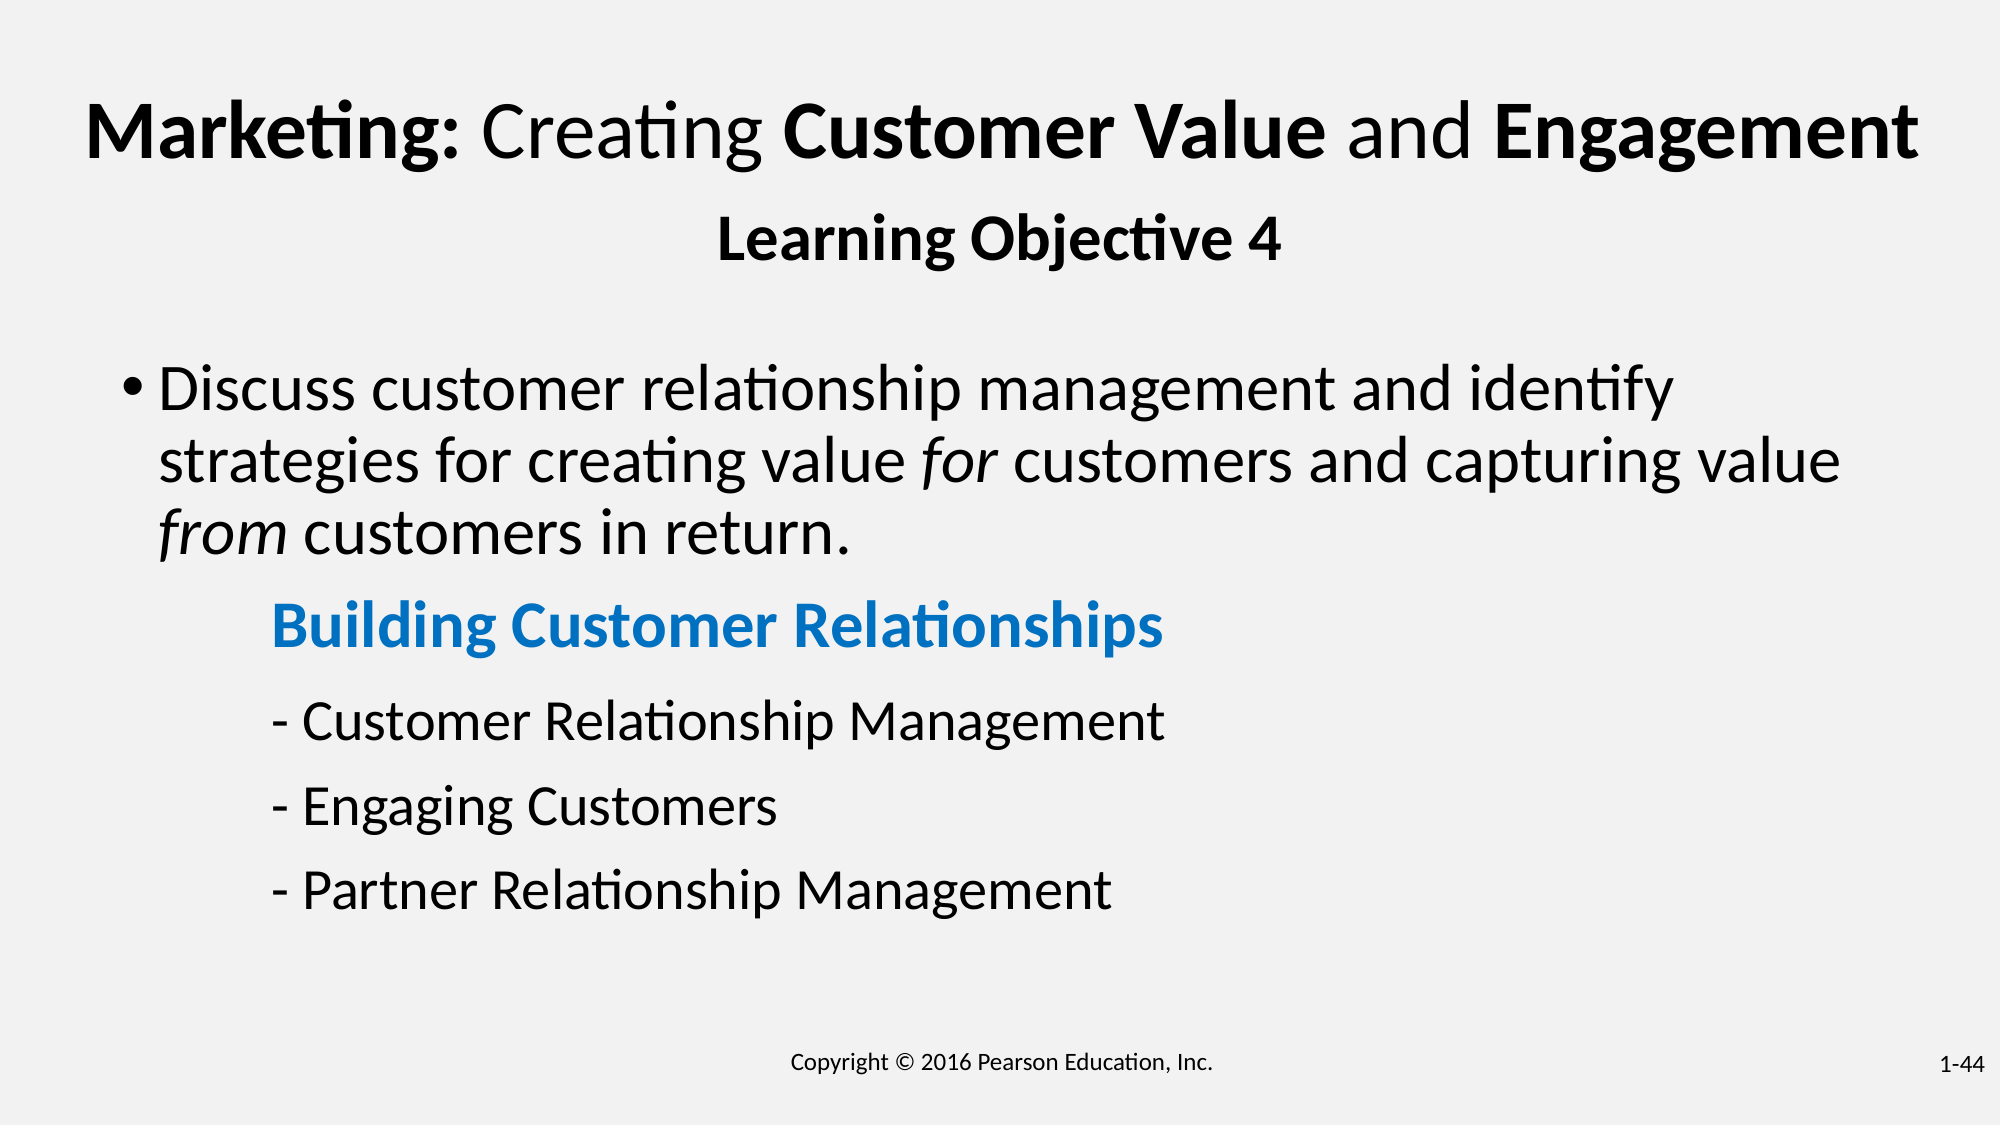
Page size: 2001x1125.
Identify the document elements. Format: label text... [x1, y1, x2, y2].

list Discuss customer relationship management and identify strategies for creating value for customers and capturing value from customers in return. Building Customer Relationships - Customer Relationship Management - Engaging Customers - Partner Relationship Management [106, 345, 1907, 1039]
title Marketing: Creating Customer Value and Engagement [43, 37, 1962, 225]
text_box 1-44 [1808, 1040, 2000, 1086]
list Learning Objective 4 [216, 195, 1784, 300]
text_box Copyright © 2016 Pearson Education, Inc. [579, 1038, 1426, 1084]
